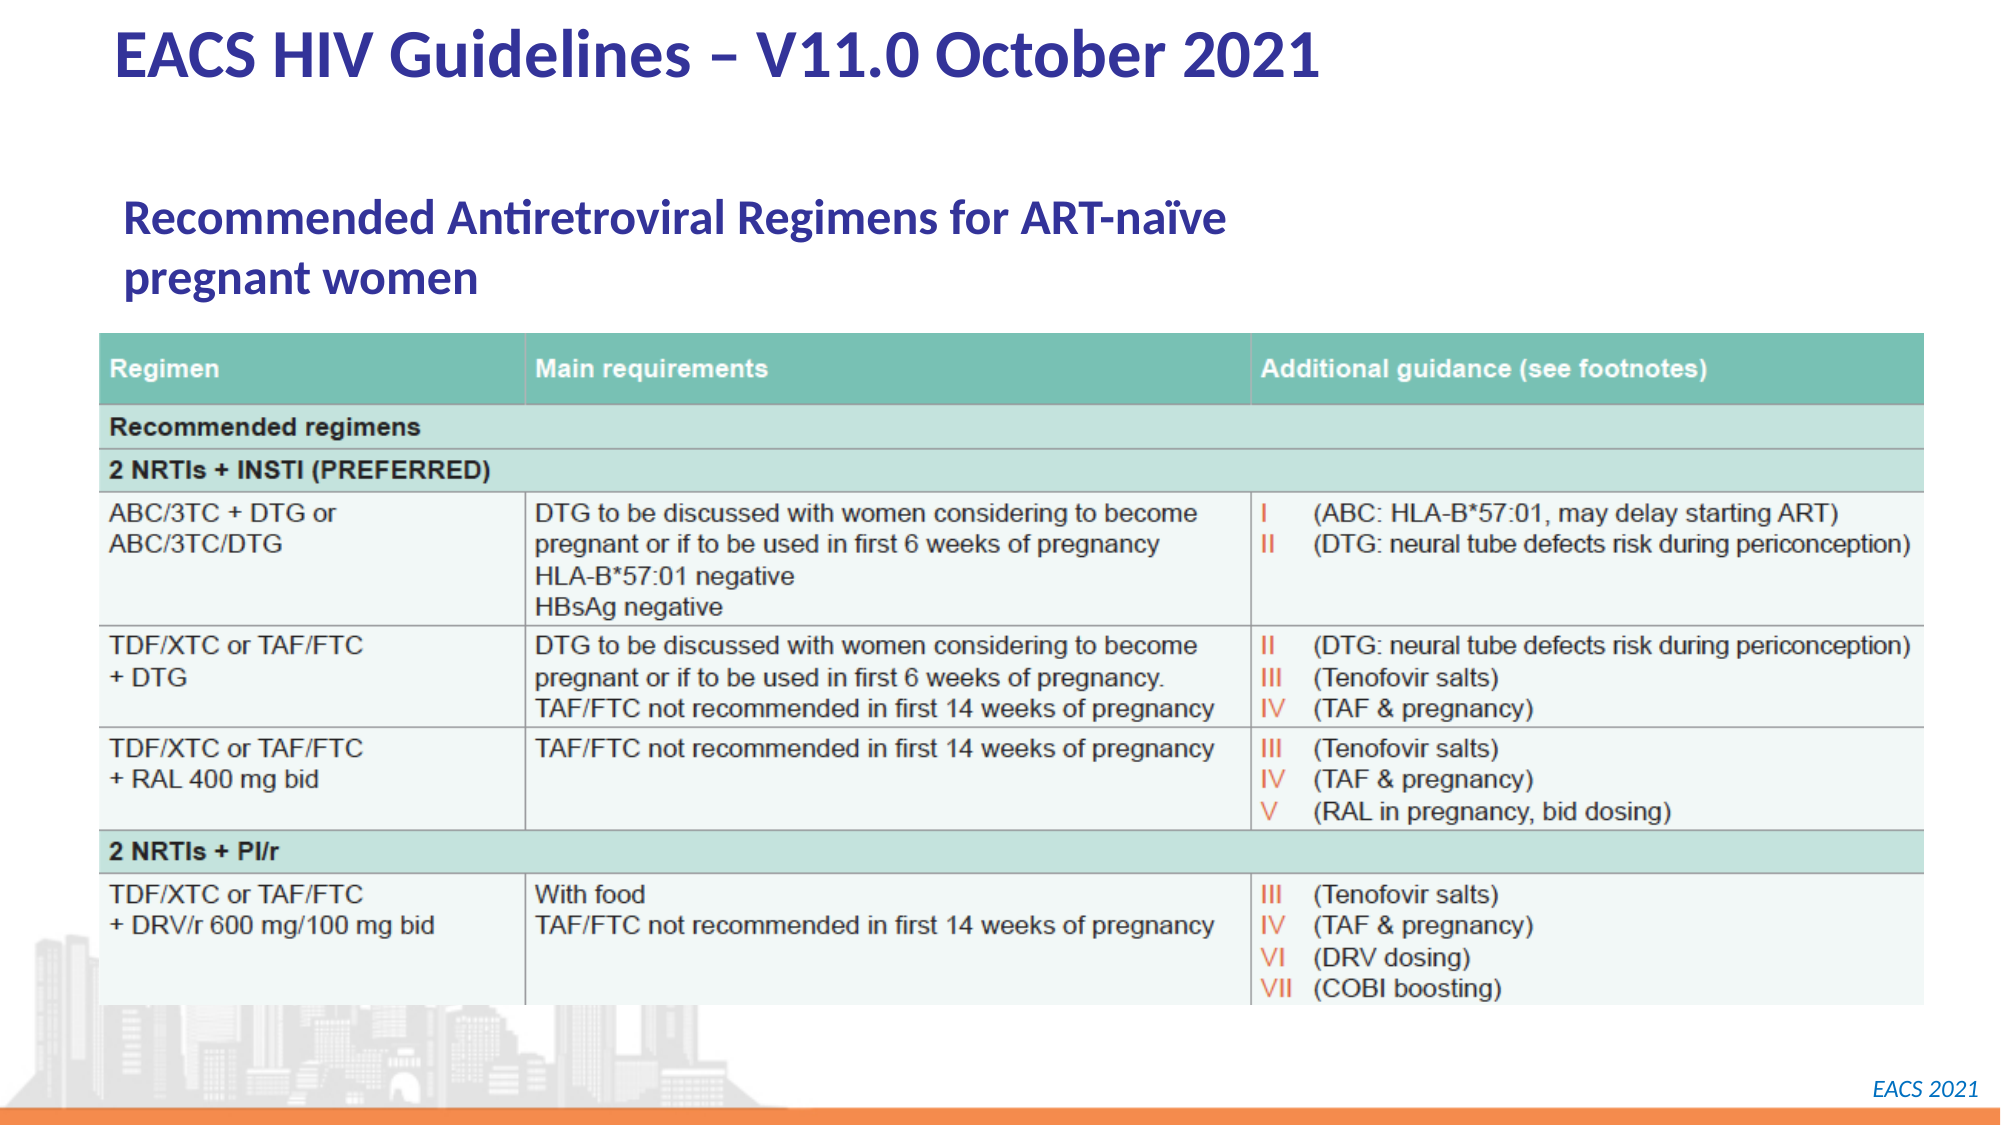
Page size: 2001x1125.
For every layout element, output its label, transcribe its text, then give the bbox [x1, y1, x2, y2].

text_box EACS 2021 [1539, 1065, 2000, 1111]
text_box EACS HIV Guidelines – V11.0 October 2021 [99, 1, 1513, 124]
text_box Recommended Antiretroviral Regimens for ART-naïve pregnant women [108, 177, 1255, 313]
picture [0, 0, 2001, 1125]
